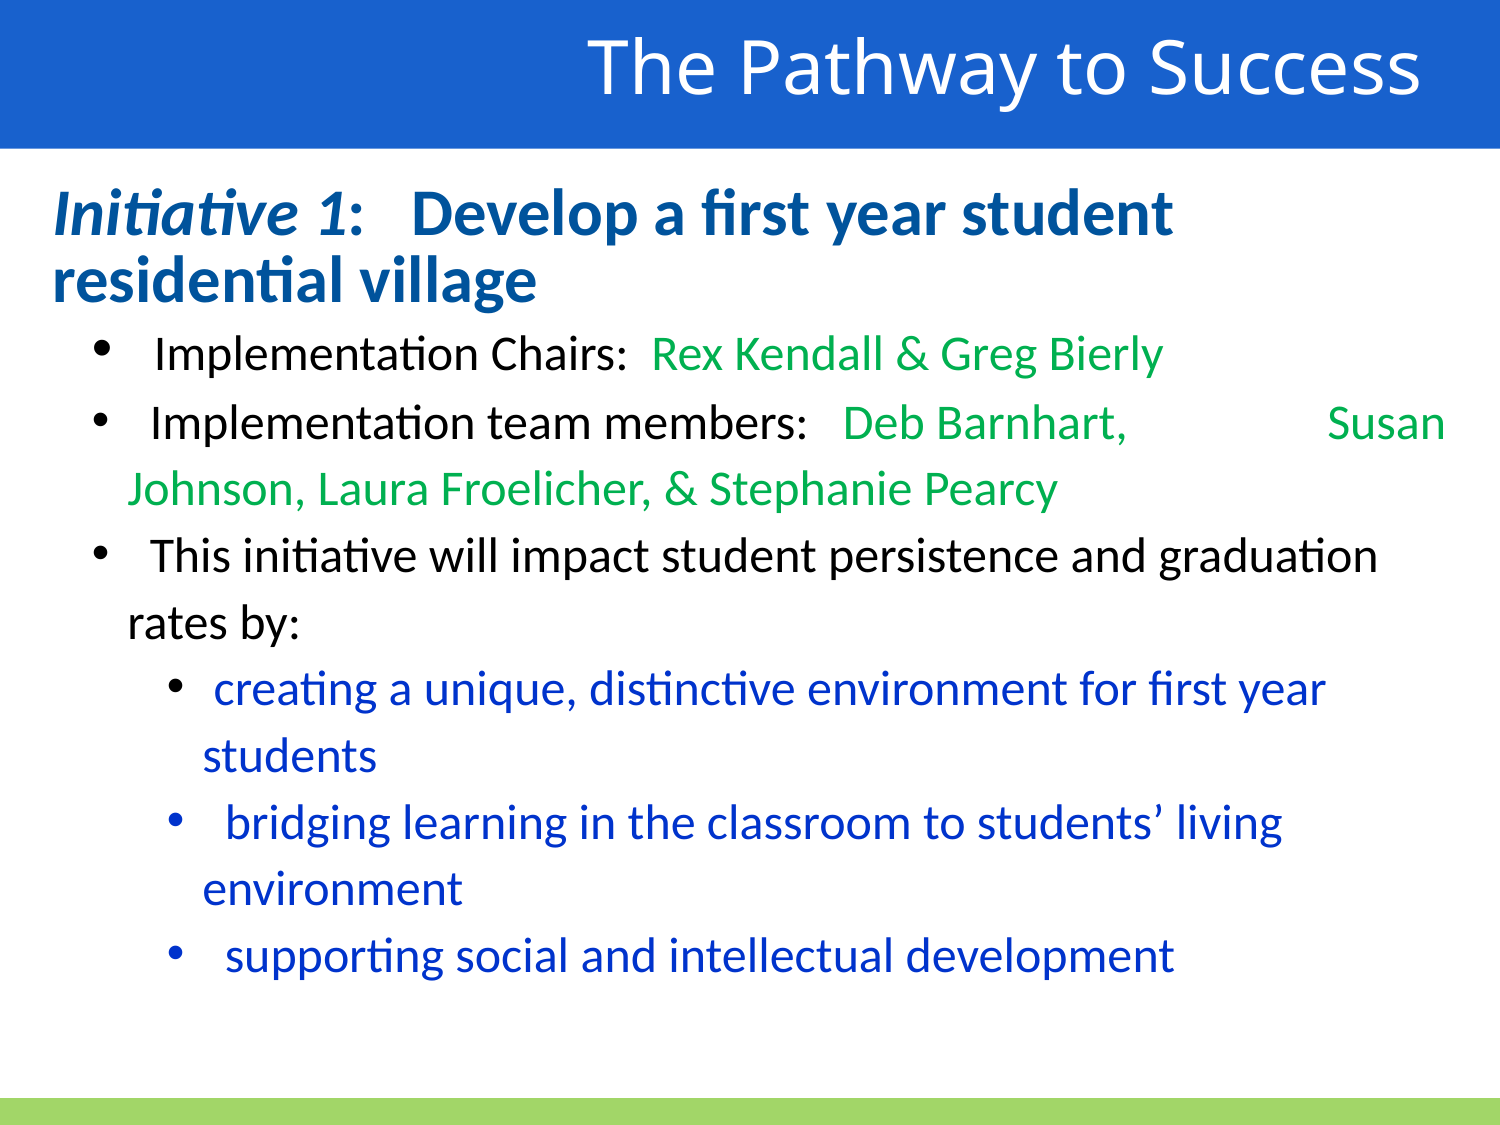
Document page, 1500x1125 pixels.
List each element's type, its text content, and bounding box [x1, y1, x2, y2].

text_box Initiative 1: Develop a first year student residential village Implementation Chairs: Rex Kendall & Greg Bierly Implementation team members: Deb Barnhart, Susan Johnson, Laura Froelicher, & Stephanie Pearcy This initiative will impact student persistence and graduation rates by: creating a unique, distinctive environment for first year students bridging learning in the classroom to students’ living environment supporting social and intellectual development [37, 174, 1475, 1057]
text_box [0, 0, 1500, 149]
text_box The Pathway to Success [12, 12, 1438, 118]
